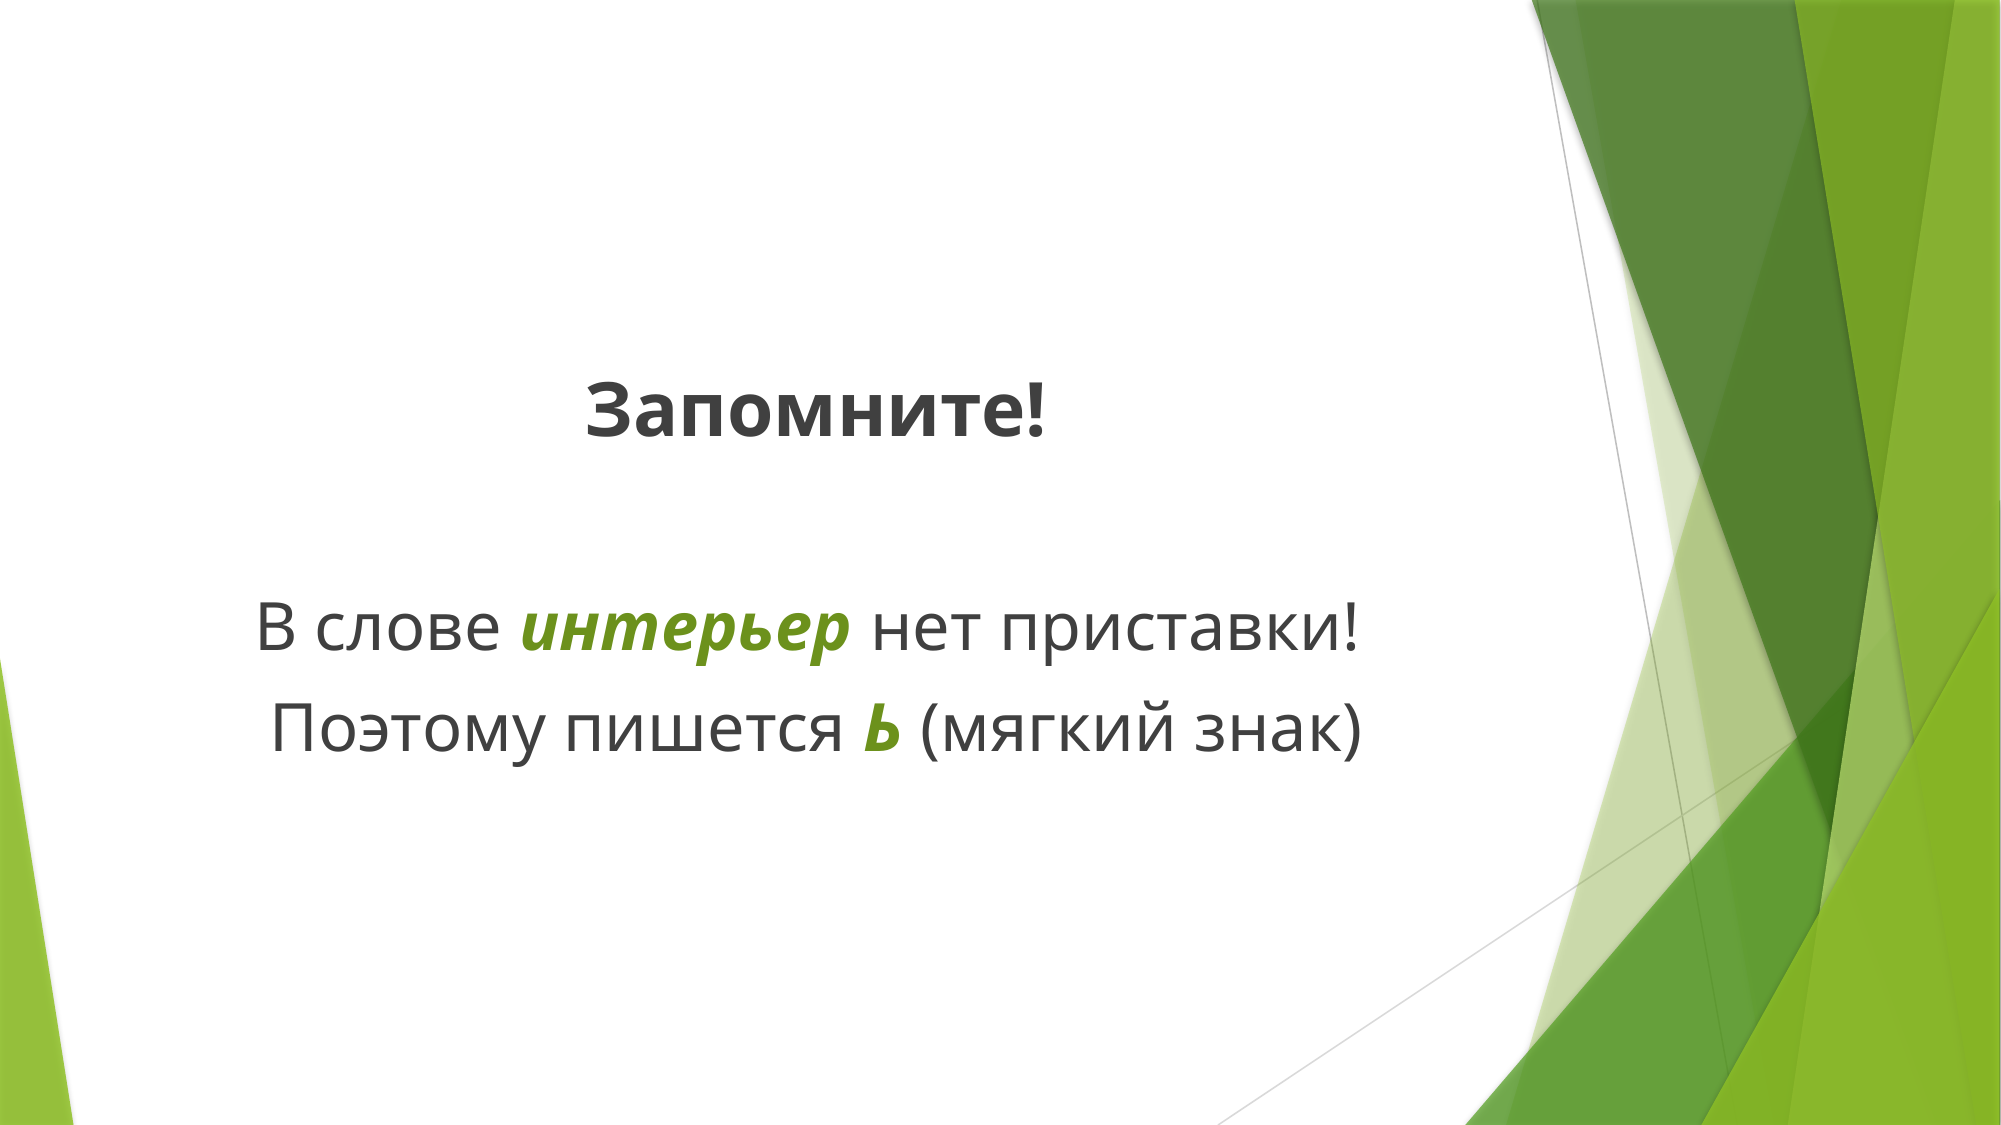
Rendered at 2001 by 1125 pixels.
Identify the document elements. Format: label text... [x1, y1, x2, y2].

list Запомните! В слове интерьер нет приставки! Поэтому пишется Ь (мягкий знак) [111, 354, 1522, 850]
